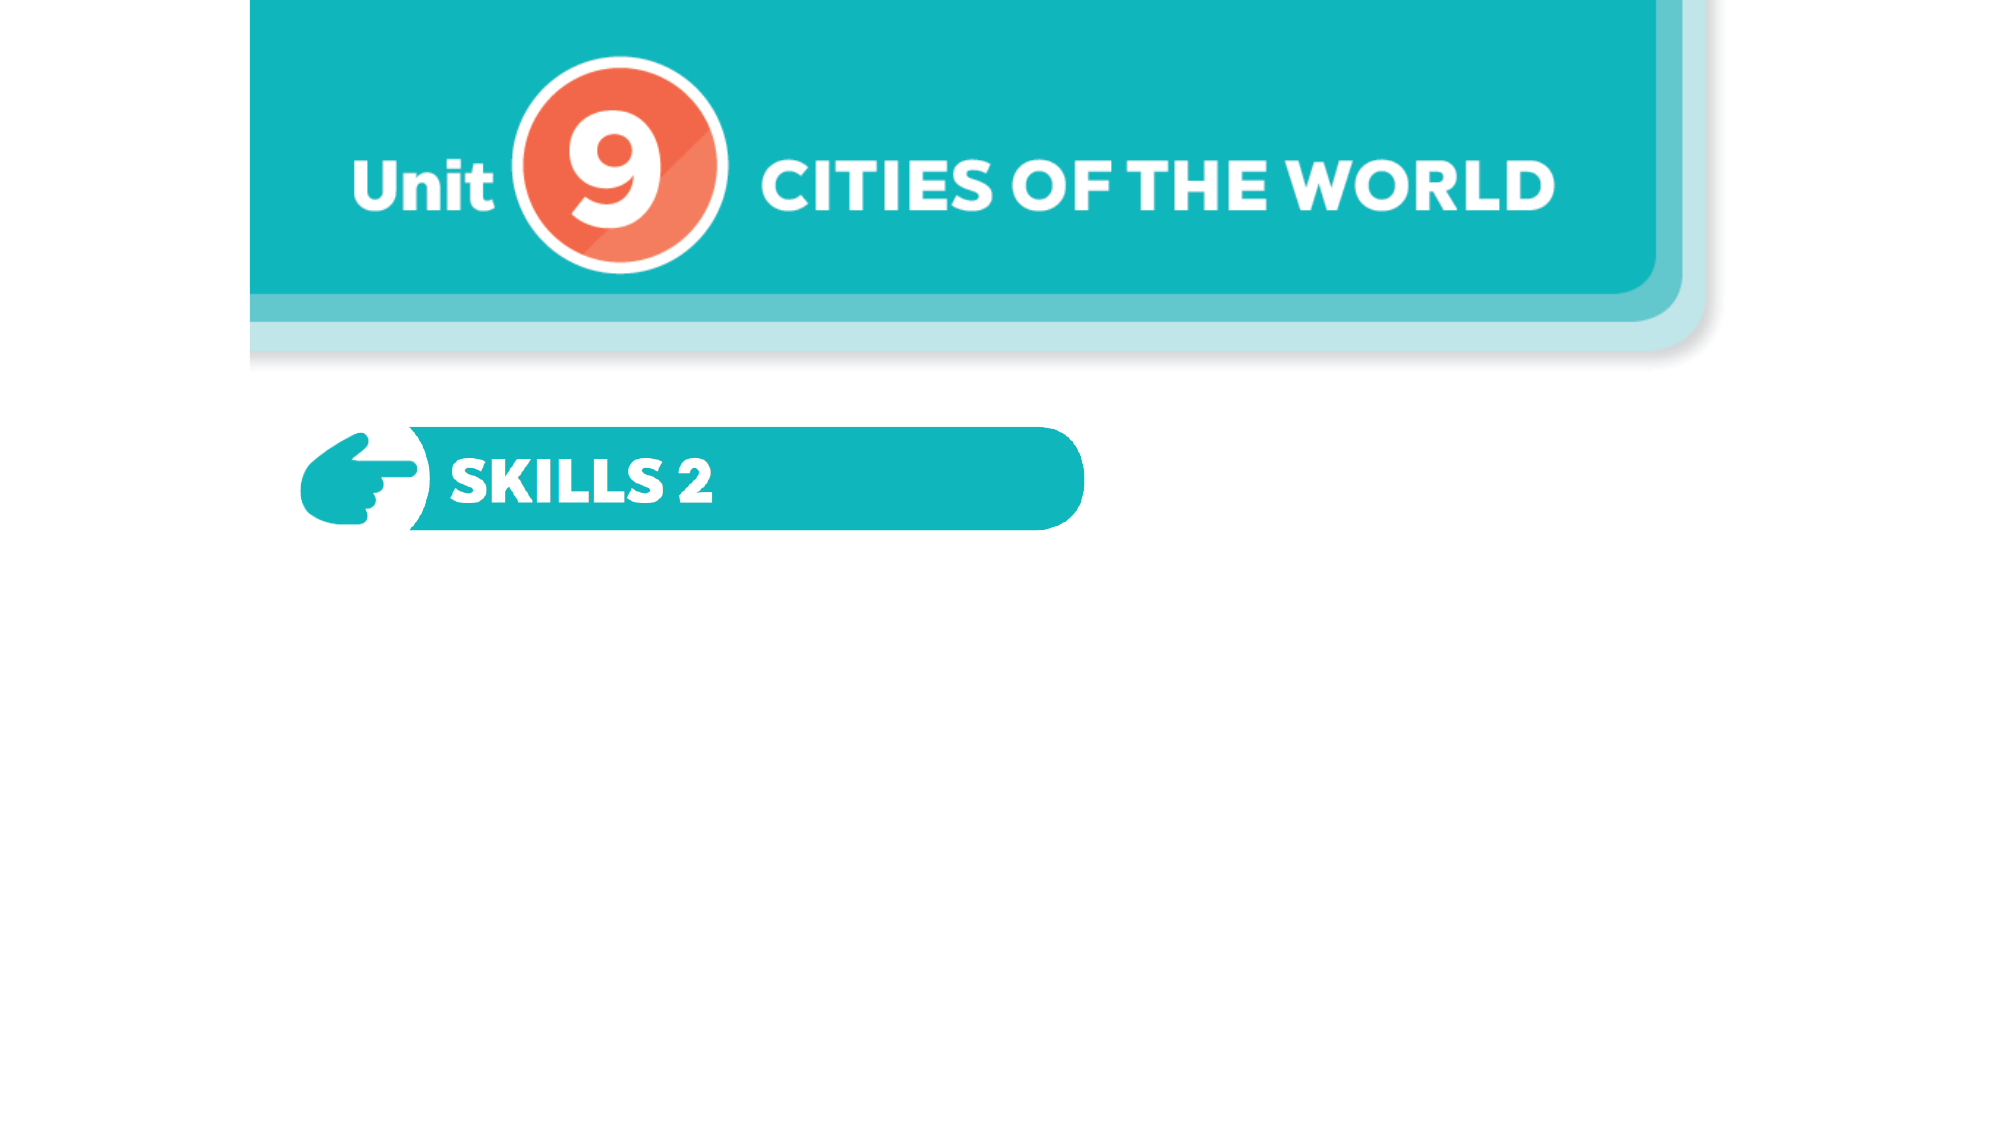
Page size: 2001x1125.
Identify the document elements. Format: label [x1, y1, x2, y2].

picture [275, 416, 1089, 545]
picture [249, 0, 1750, 375]
